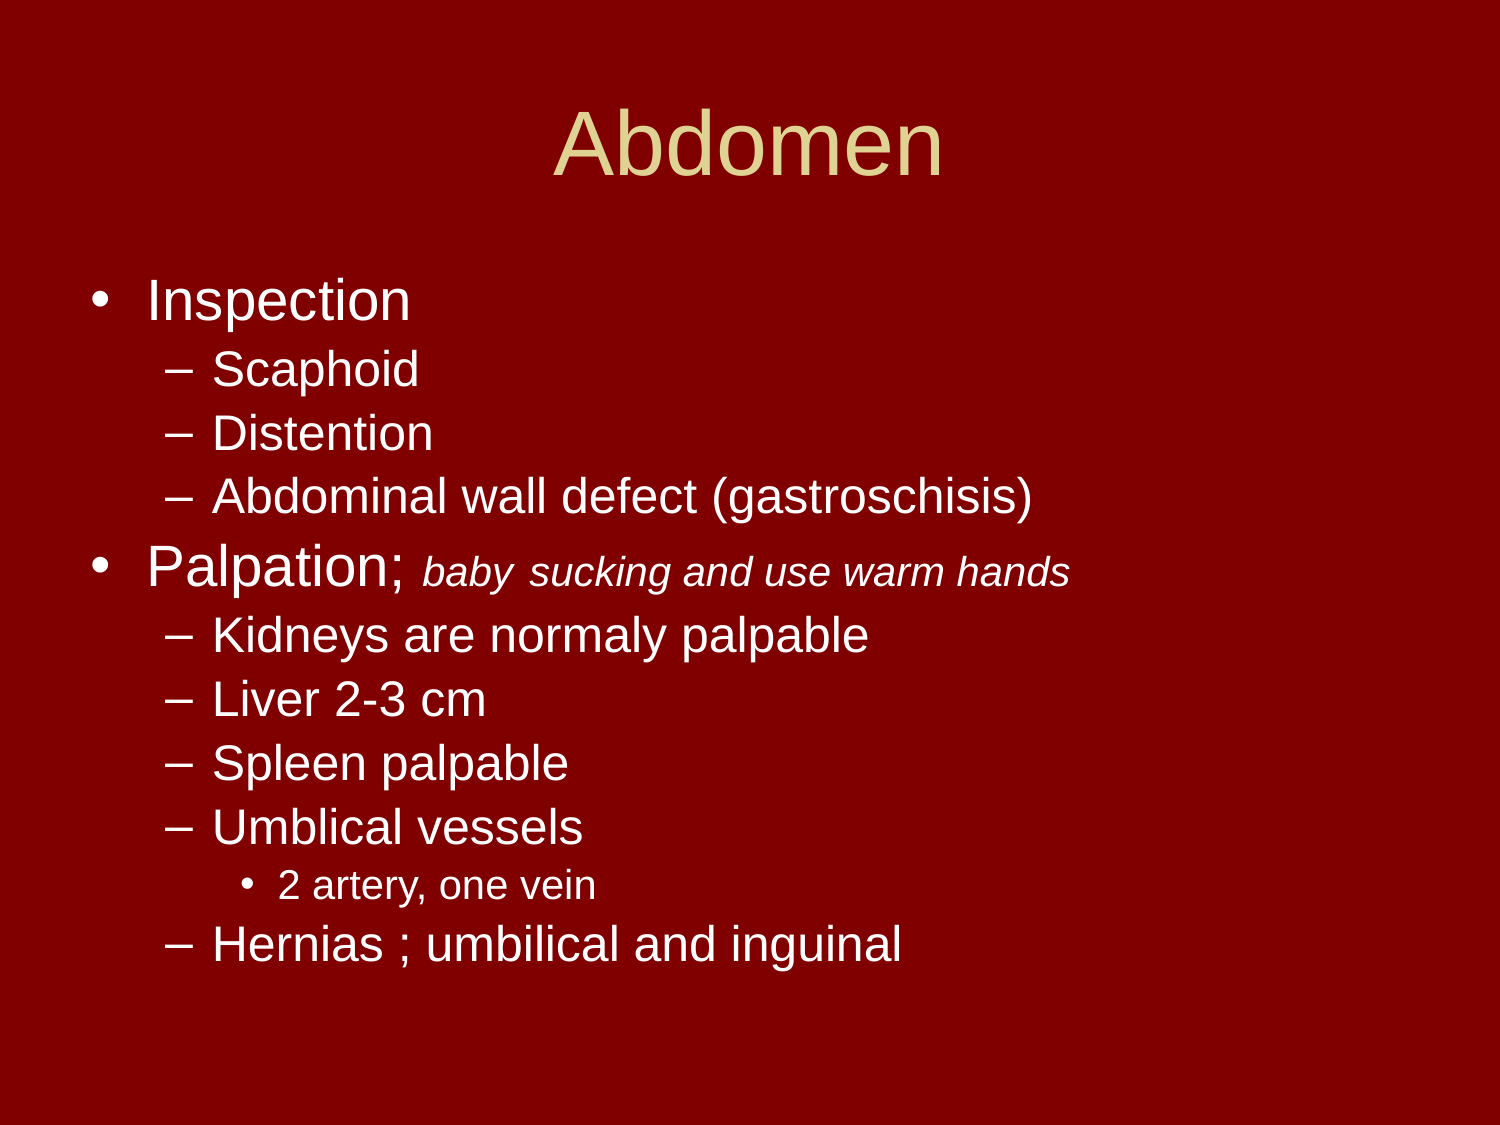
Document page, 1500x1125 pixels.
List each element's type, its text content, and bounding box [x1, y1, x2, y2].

title Abdomen [75, 45, 1425, 233]
list Inspection Scaphoid Distention Abdominal wall defect (gastroschisis) Palpation; baby sucking and use warm hands Kidneys are normaly palpable Liver 2-3 cm Spleen palpable Umblical vessels 2 artery, one vein Hernias ; umbilical and inguinal [75, 262, 1425, 1005]
